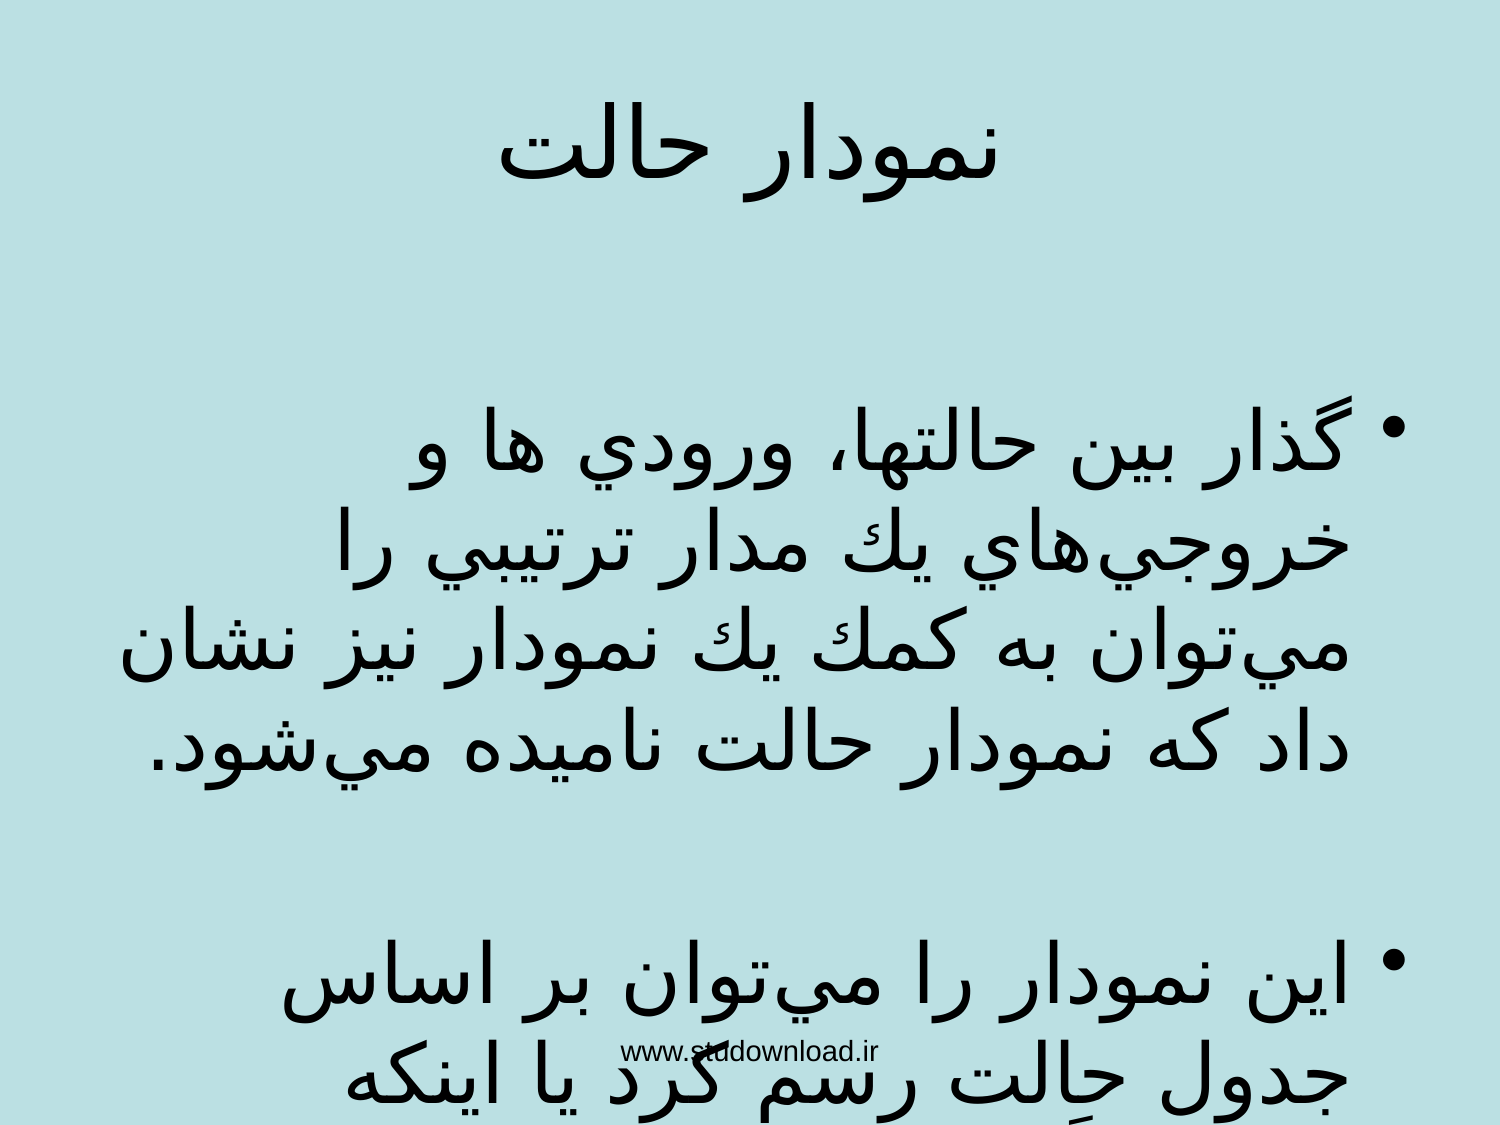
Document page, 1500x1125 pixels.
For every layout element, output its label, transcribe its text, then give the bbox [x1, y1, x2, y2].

title نمودار حالت [74, 44, 1426, 233]
footer www.studownload.ir [512, 1024, 988, 1103]
list گذار بين حالتها، ورودي ها و خروجي‌هاي يك مدار ترتيبي را مي‌توان به كمك يك نمودار نيز نشان داد كه نمودار حالت ناميده مي‌شود. اين نمودار را مي‌توان بر اساس جدول حالت رسم كرد يا اينكه مستقيماً از روي مدار ترتيبي رسم كرد. يك يال جهت دار از يك گره به گرة ديگر با ”ورودي/خروجي“برچسب زده مي شود و معني آن اين است كه در صورتي كه در گرة(حالت)مذكور با اعمال ورودي مشخص شده بر روي برچسب به خروجي مورد نظر توليد مي شود و به گرة مشخص شده در آن سر يال جهت‌دار مي‌رويم. [74, 262, 1426, 1006]
